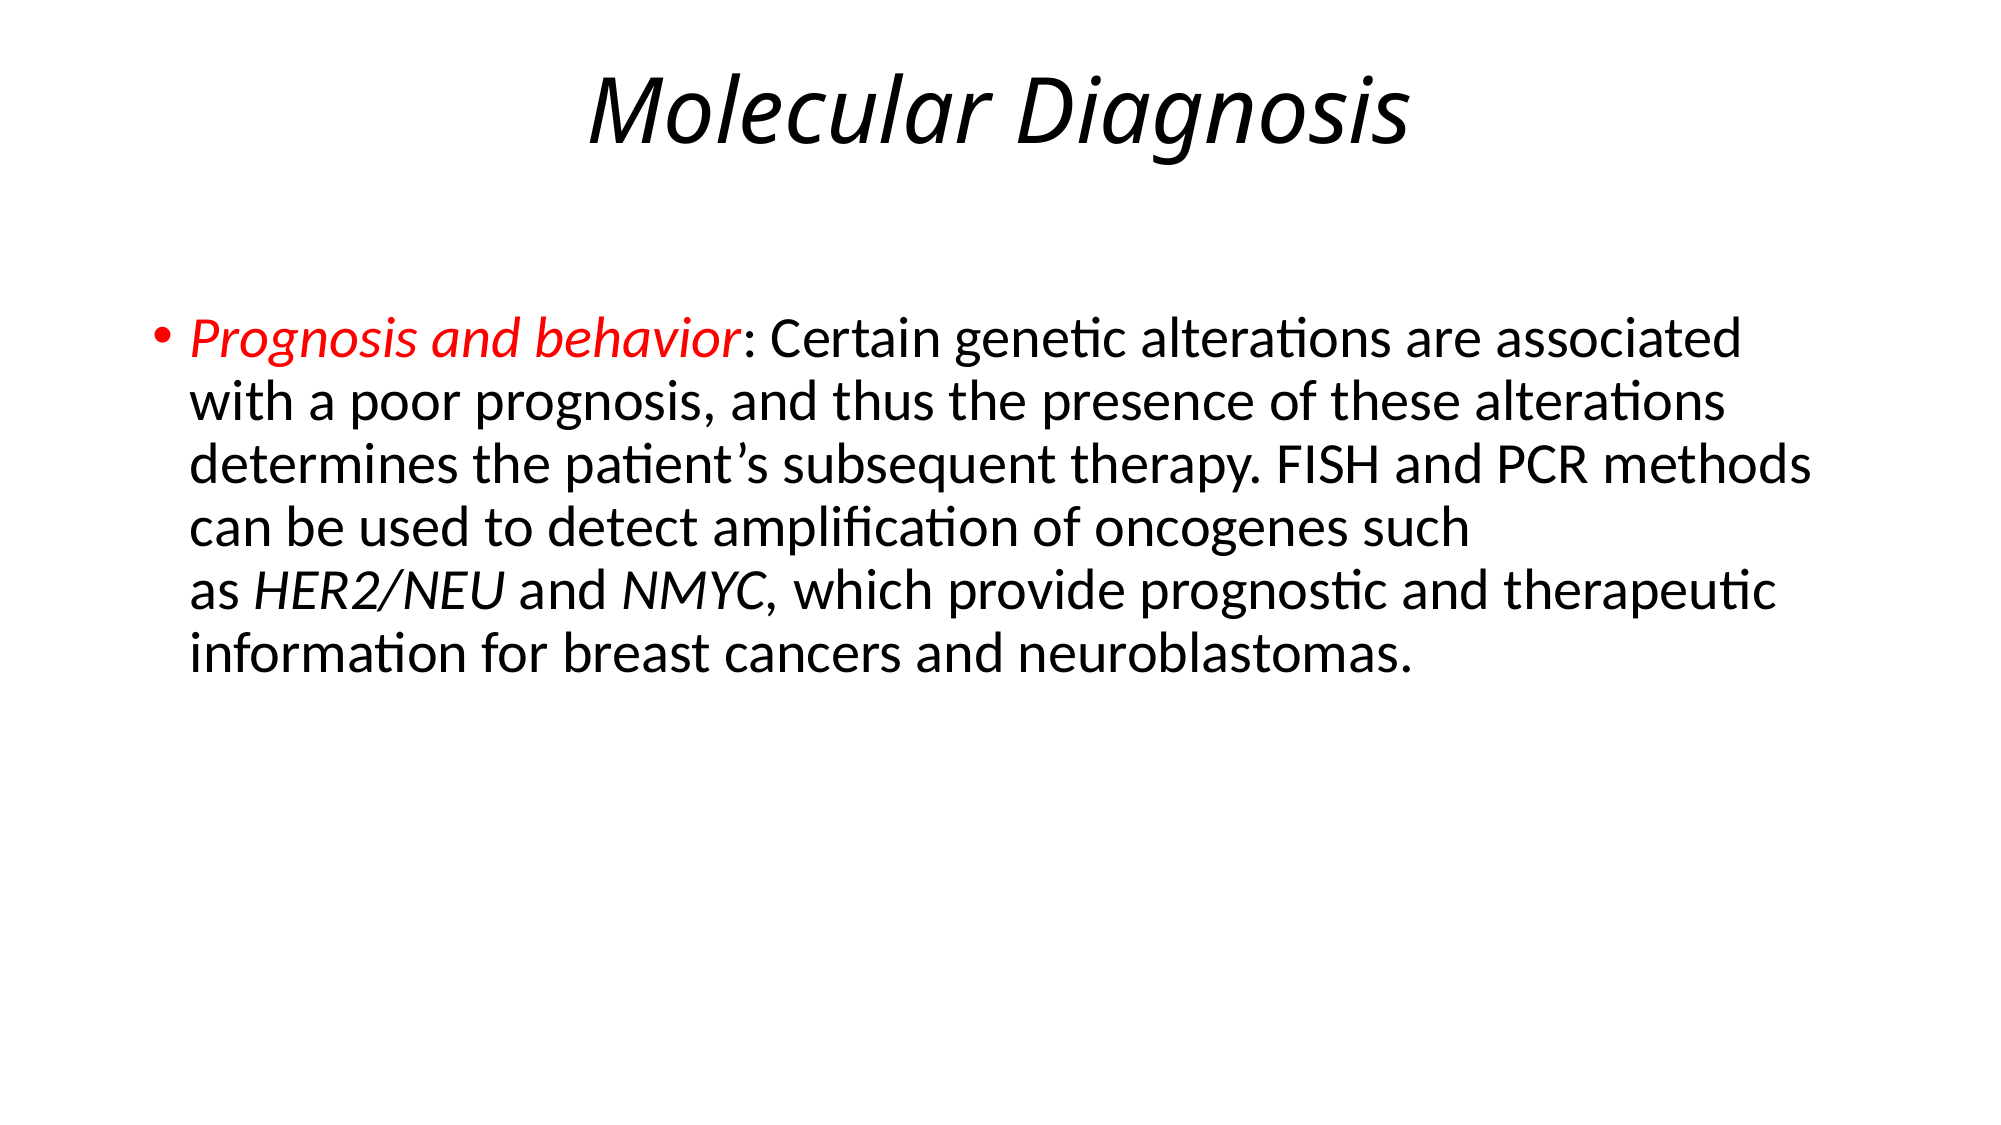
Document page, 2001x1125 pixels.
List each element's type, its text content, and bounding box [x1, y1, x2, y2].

title Molecular Diagnosis [137, 59, 1863, 278]
list Prognosis and behavior: Certain genetic alterations are associated with a poor prognosis, and thus the presence of these alterations determines the patient’s subsequent therapy. FISH and PCR methods can be used to detect amplification of oncogenes such as HER2/NEU and NMYC, which provide prognostic and therapeutic information for breast cancers and neuroblastomas. [137, 299, 1863, 1014]
